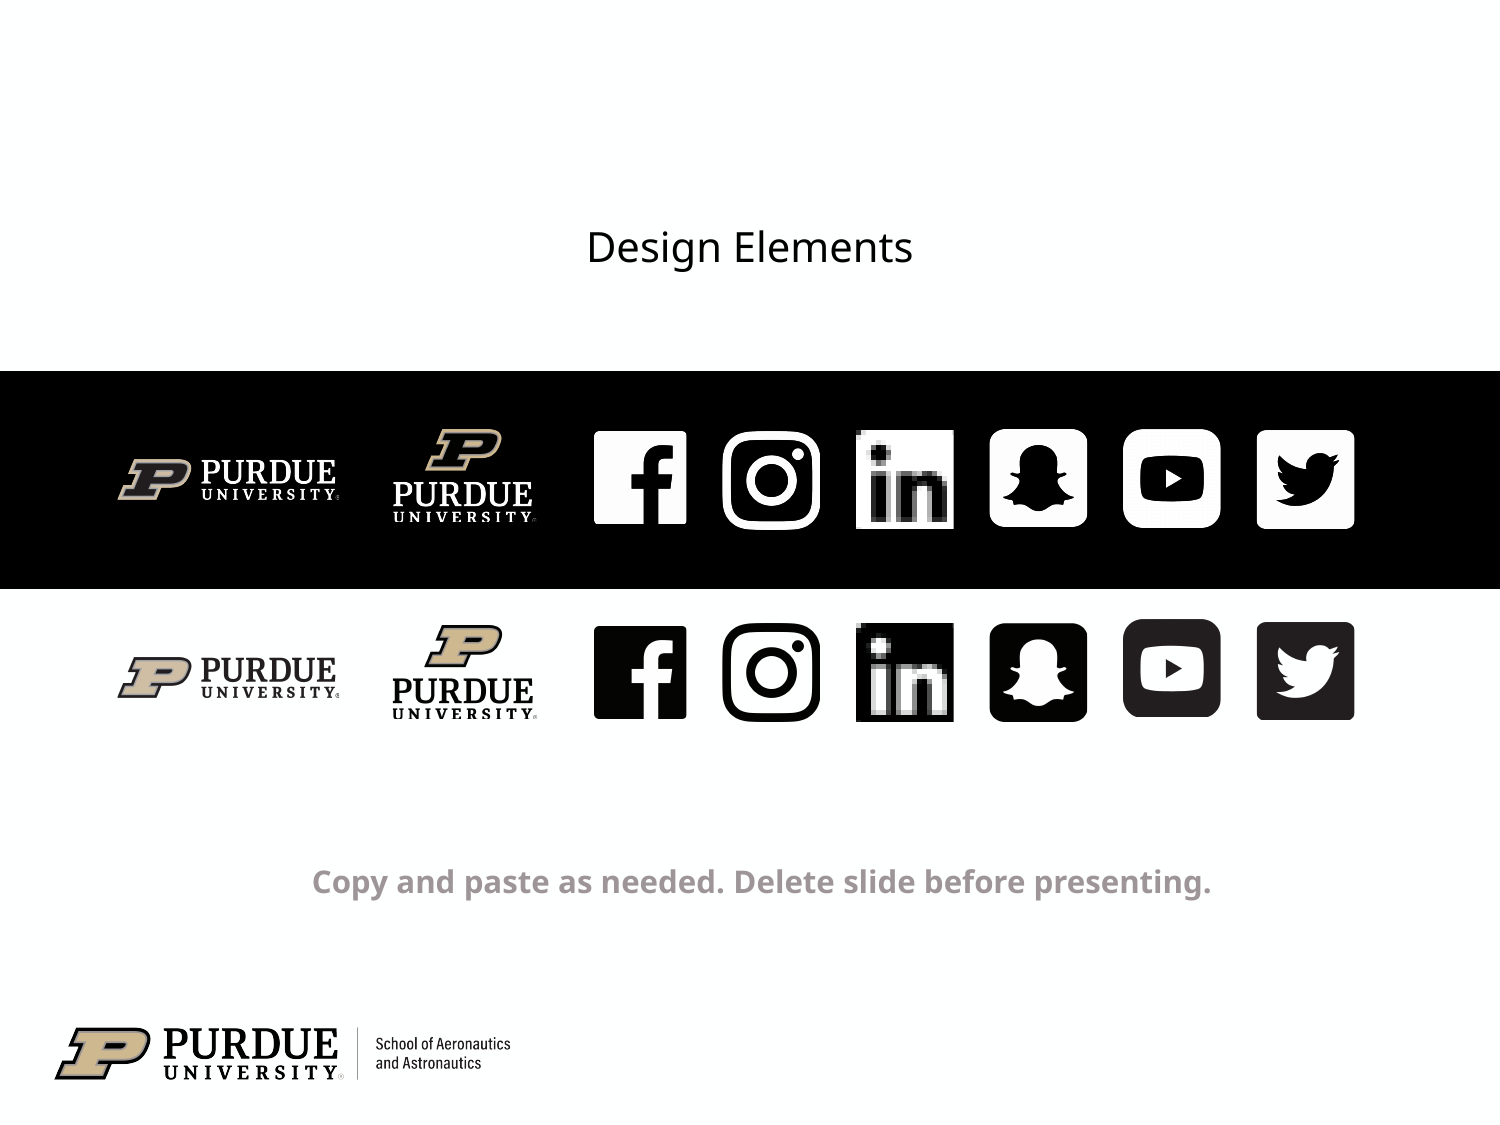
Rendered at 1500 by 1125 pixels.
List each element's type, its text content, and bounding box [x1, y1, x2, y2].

picture [1123, 429, 1221, 528]
picture [855, 430, 954, 529]
picture [722, 431, 820, 530]
picture [594, 626, 687, 719]
picture [989, 623, 1088, 722]
picture [989, 429, 1088, 527]
picture [594, 431, 687, 525]
picture [54, 1025, 593, 1083]
picture [722, 623, 820, 722]
picture [117, 657, 340, 698]
picture [1256, 430, 1355, 529]
picture [392, 625, 538, 719]
picture [1256, 622, 1355, 720]
picture [1123, 619, 1221, 717]
picture [855, 623, 954, 722]
text_box [0, 371, 1500, 589]
list Design Elements [56, 218, 1444, 274]
picture [393, 429, 537, 522]
picture [117, 459, 340, 500]
text_box Copy and paste as needed. Delete slide before presenting. [69, 860, 1456, 916]
